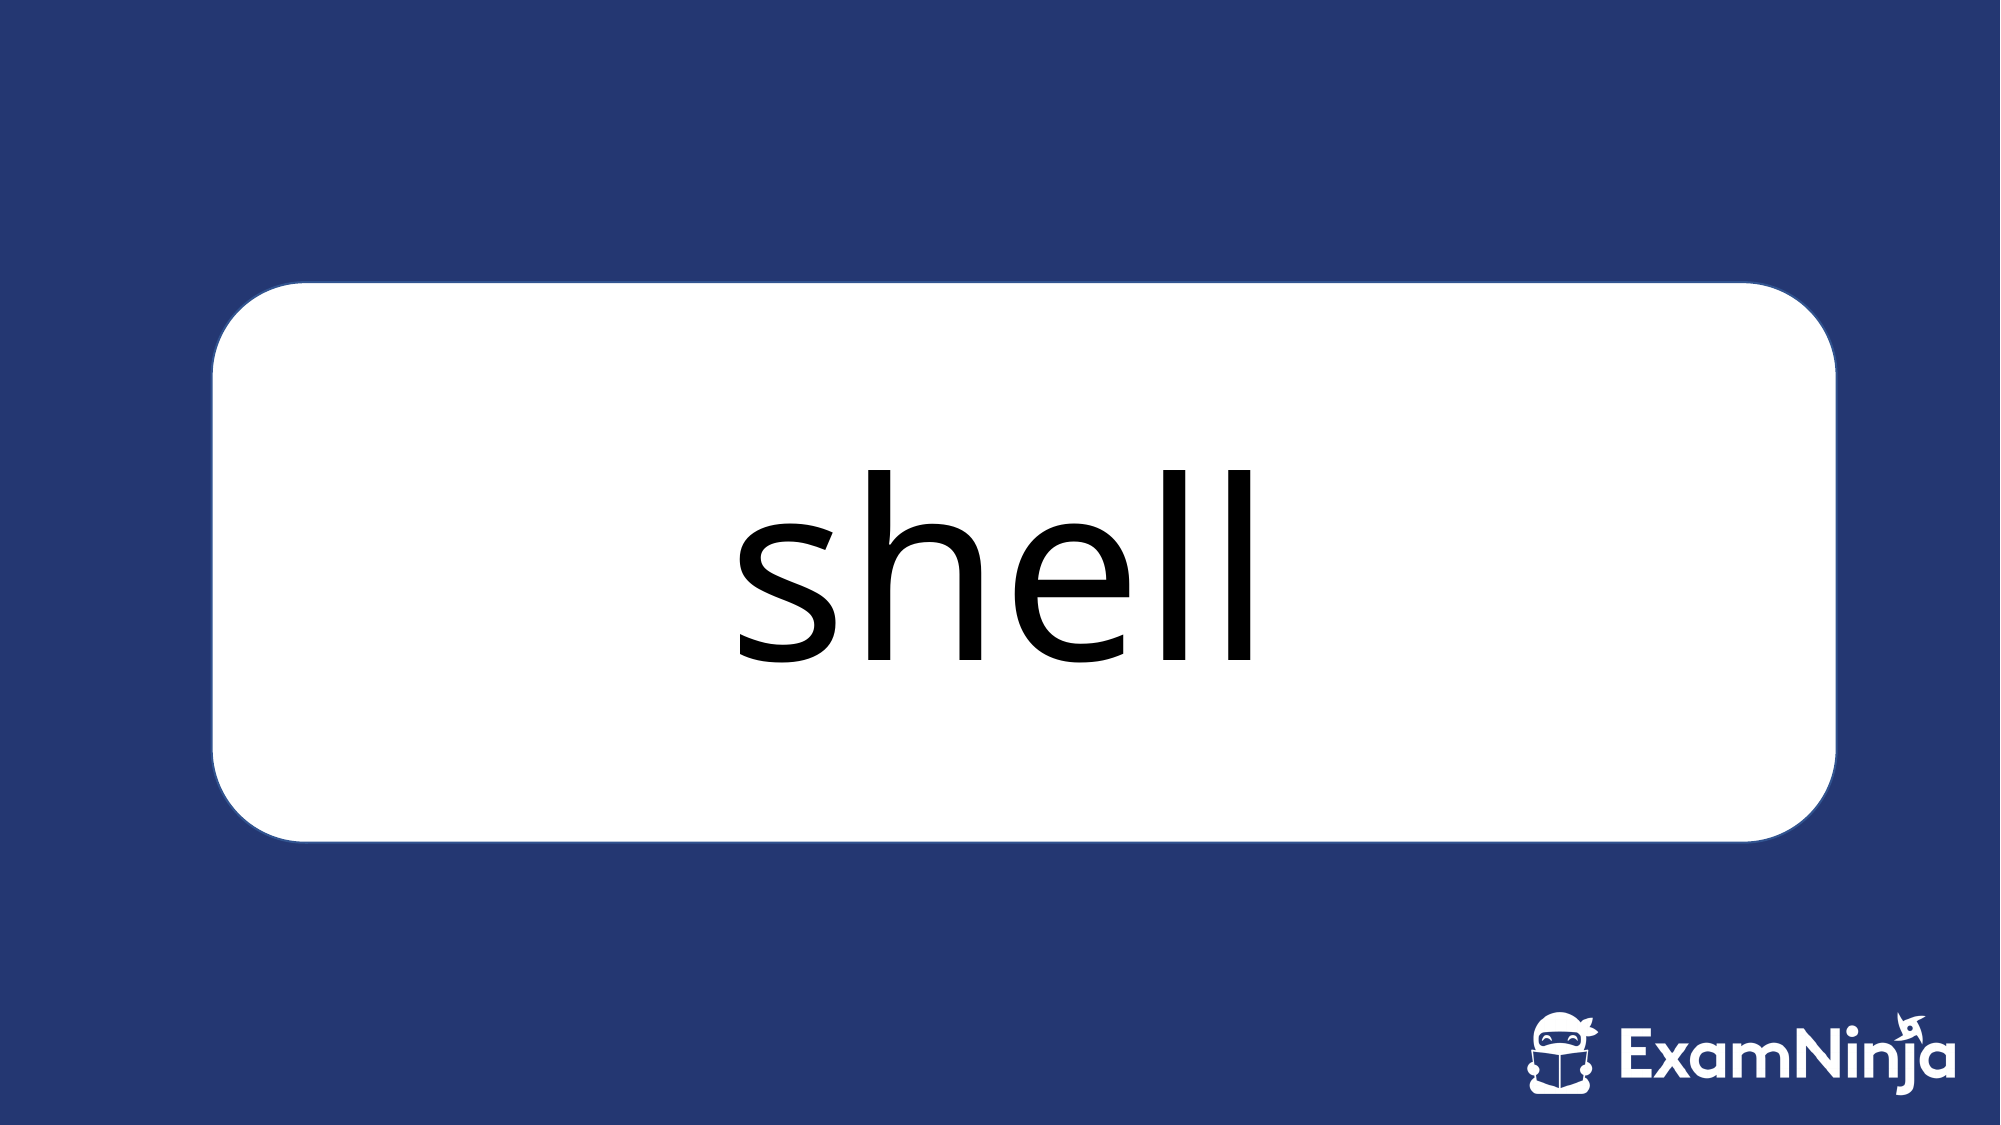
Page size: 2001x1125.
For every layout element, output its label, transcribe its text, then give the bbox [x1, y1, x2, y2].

text_box shell [143, 403, 1857, 719]
text_box [210, 719, 1838, 844]
picture [1501, 1003, 1979, 1102]
text_box [210, 281, 1838, 403]
